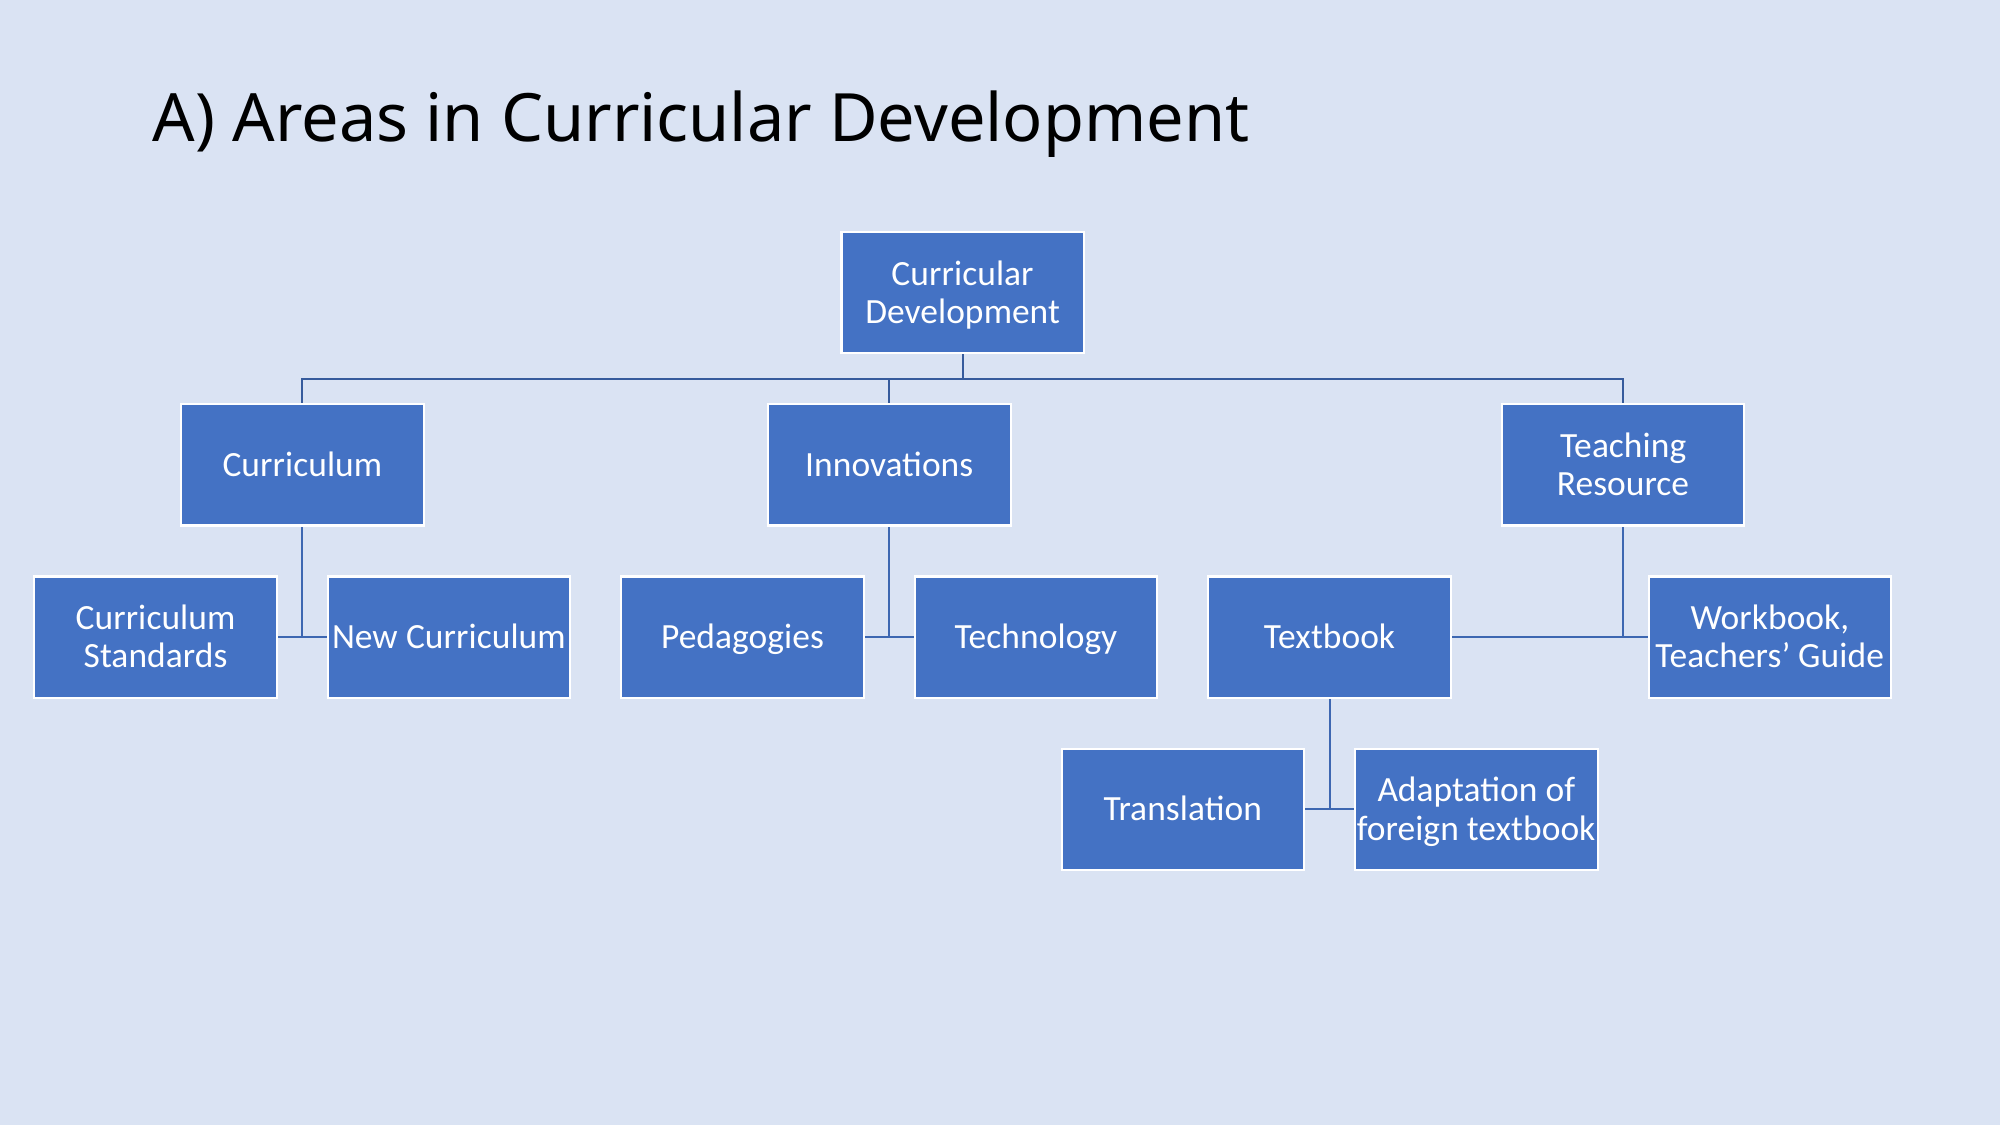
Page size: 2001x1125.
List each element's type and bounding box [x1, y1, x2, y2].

text_box [34, 0, 1892, 1103]
